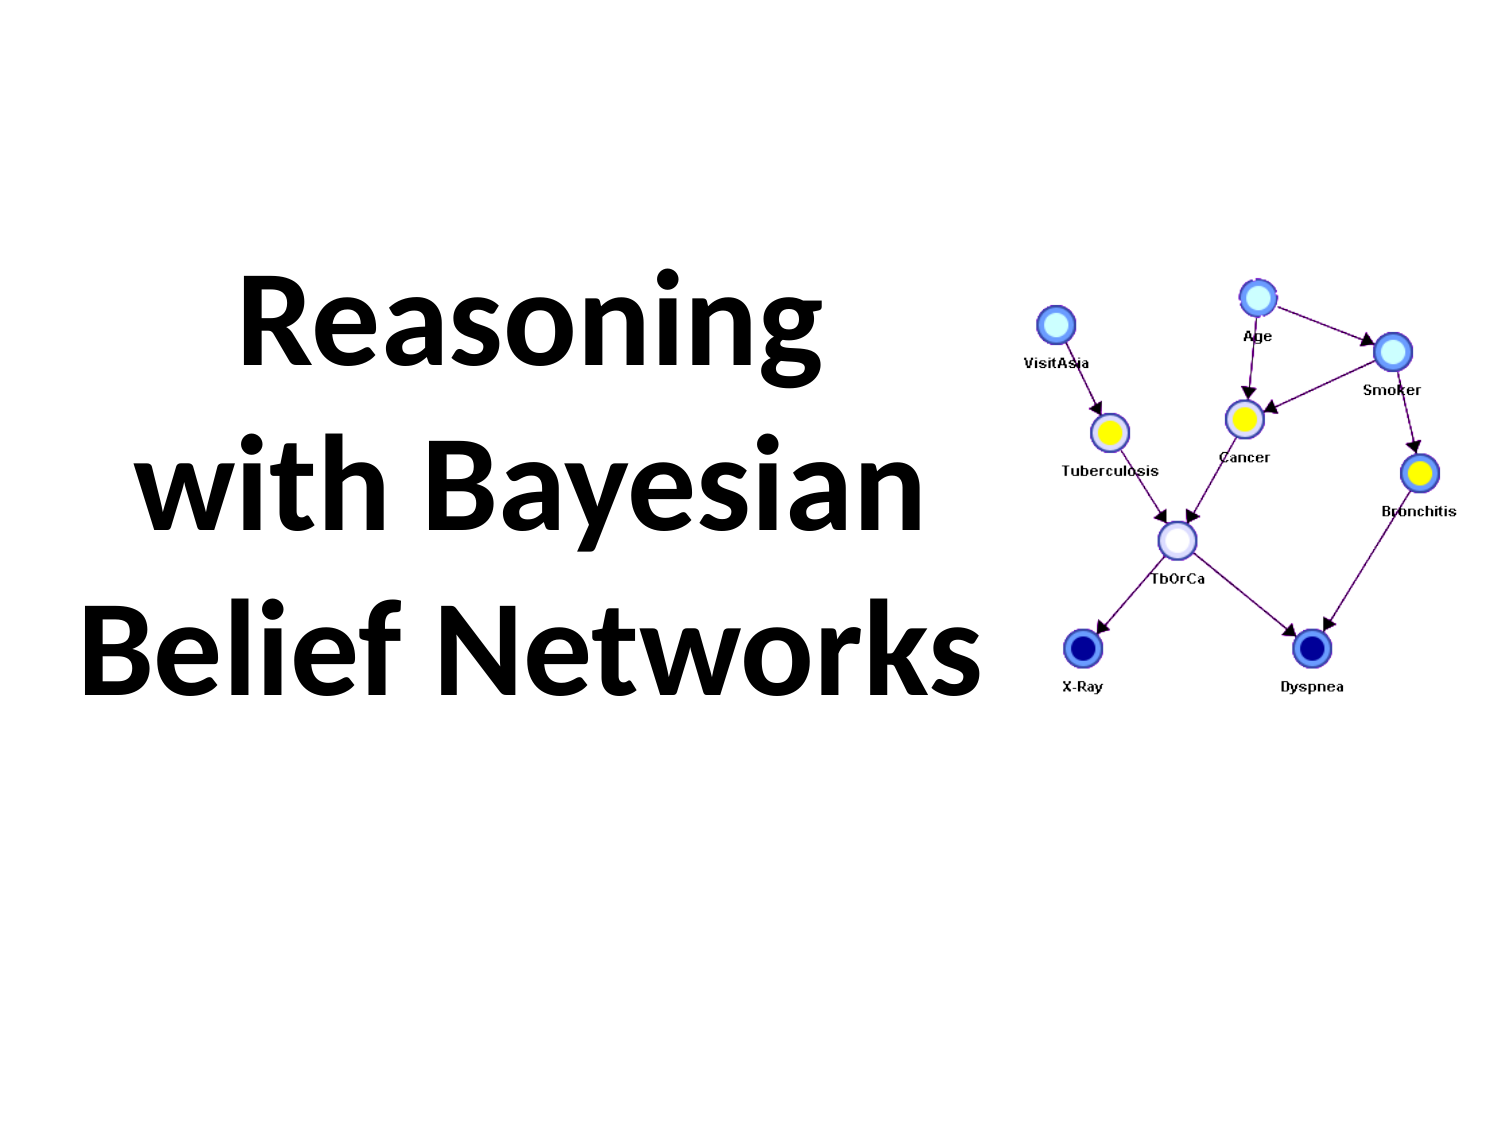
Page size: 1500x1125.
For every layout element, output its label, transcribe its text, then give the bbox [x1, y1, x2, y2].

title Reasoning with Bayesian Belief Networks [0, 125, 1061, 825]
picture [1016, 274, 1462, 701]
